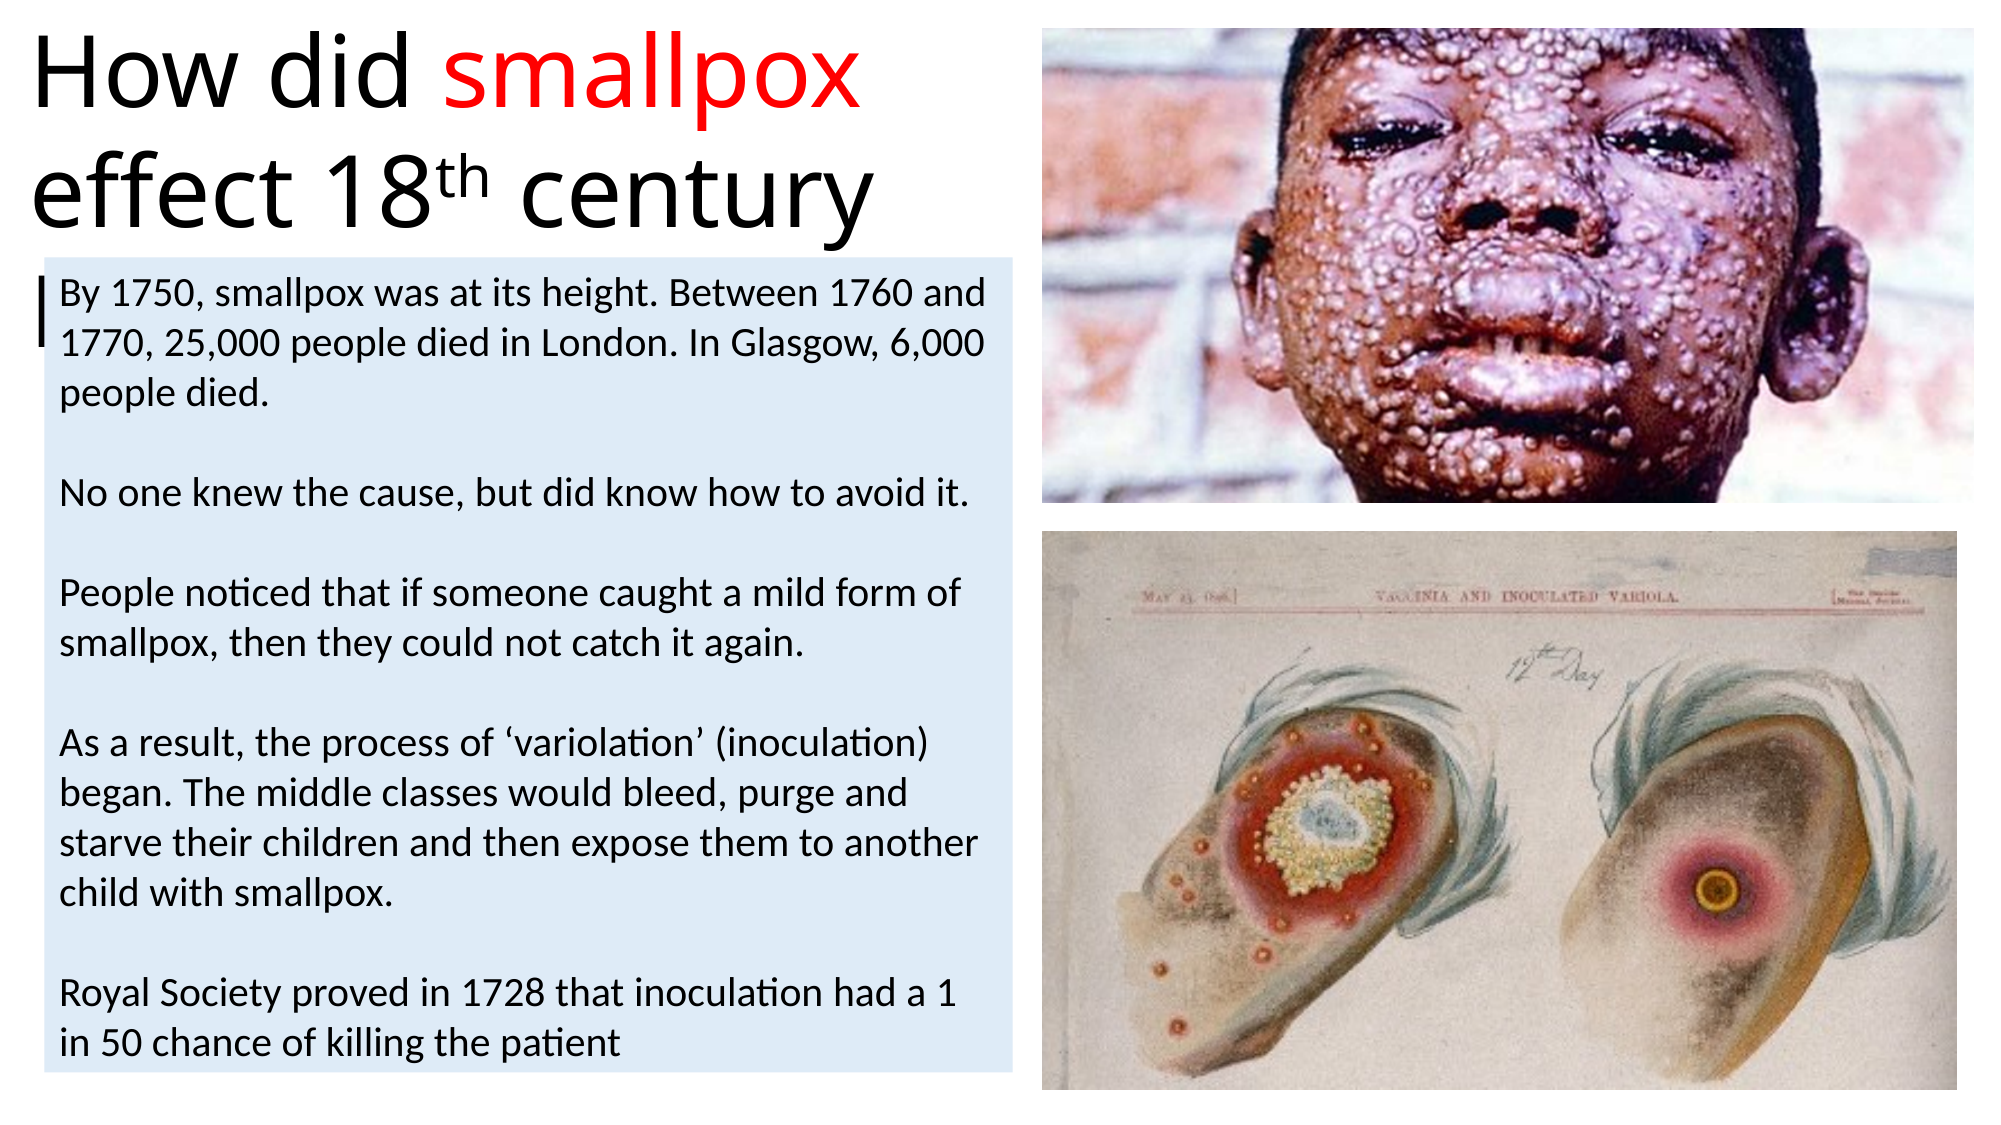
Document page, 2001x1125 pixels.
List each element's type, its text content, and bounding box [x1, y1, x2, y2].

text_box How did smallpox effect 18th century Britain? [14, 0, 1125, 375]
text_box By 1750, smallpox was at its height. Between 1760 and 1770, 25,000 people died in London. In Glasgow, 6,000 people died. No one knew the cause, but did know how to avoid it. People noticed that if someone caught a mild form of smallpox, then they could not catch it again. As a result, the process of ‘variolation’ (inoculation) began. The middle classes would bleed, purge and starve their children and then expose them to another child with smallpox. Royal Society proved in 1728 that inoculation had a 1 in 50 chance of killing the patient [44, 257, 1013, 1073]
picture [1042, 28, 1974, 503]
picture [1042, 531, 1957, 1090]
